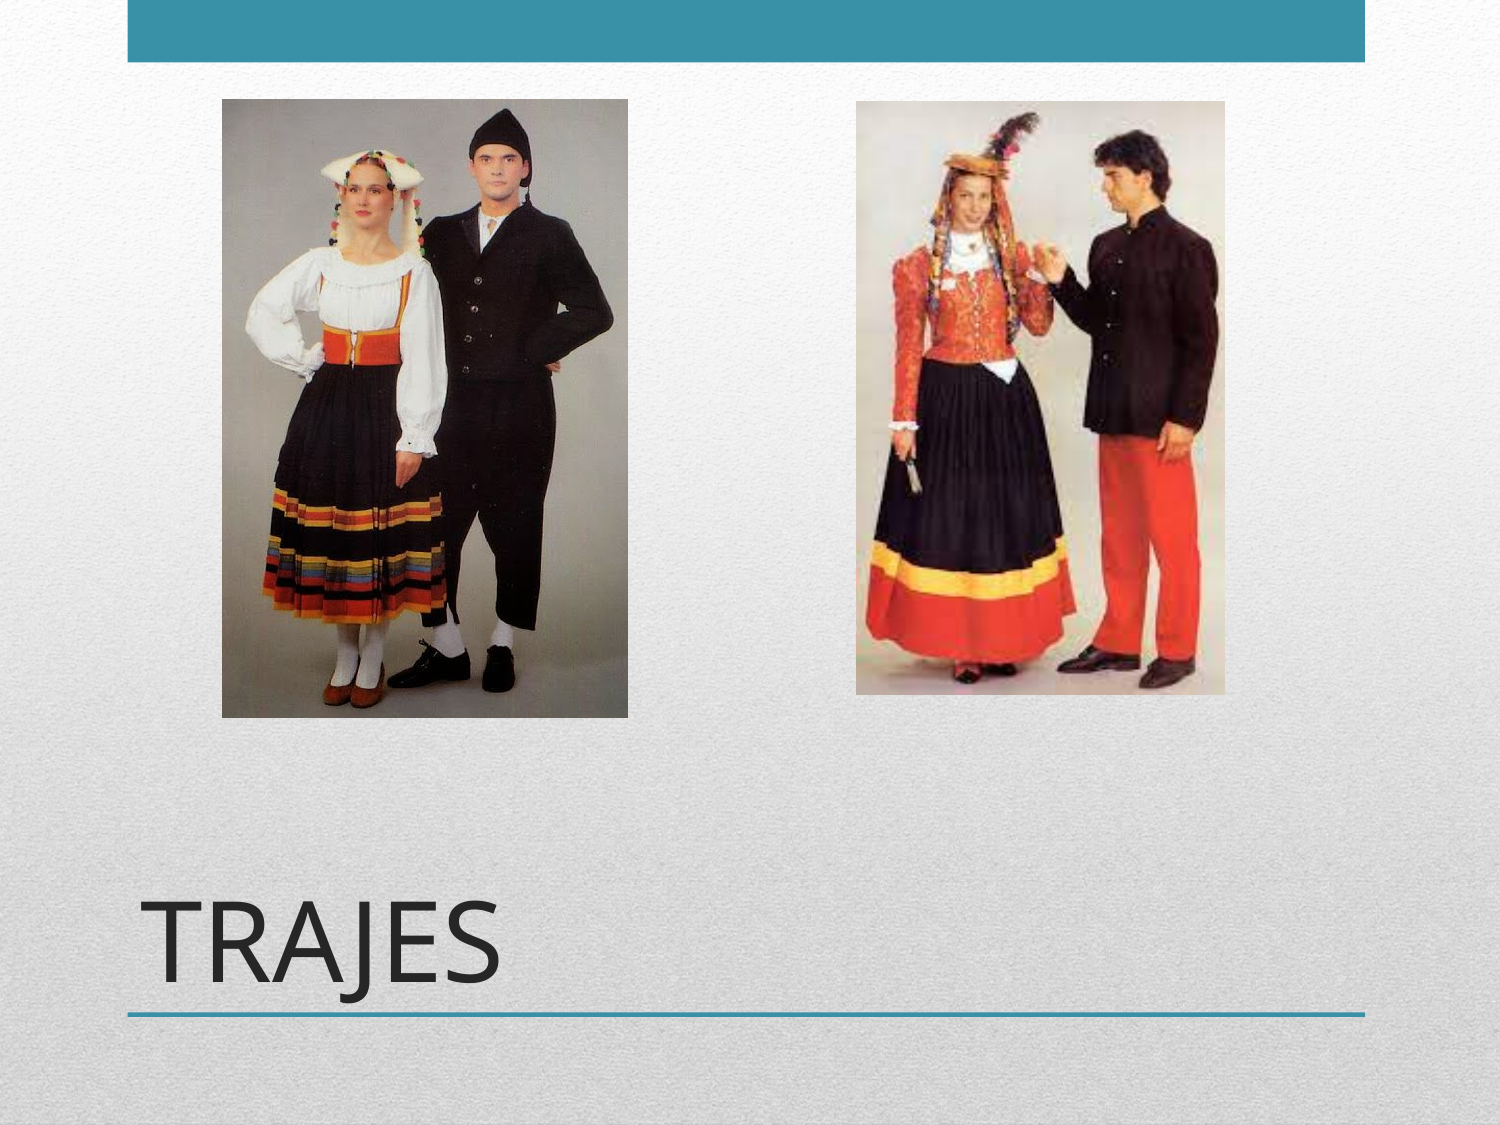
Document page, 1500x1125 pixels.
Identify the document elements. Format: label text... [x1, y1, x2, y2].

title TRAJES [125, 750, 1238, 1013]
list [856, 101, 1225, 695]
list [221, 99, 628, 719]
